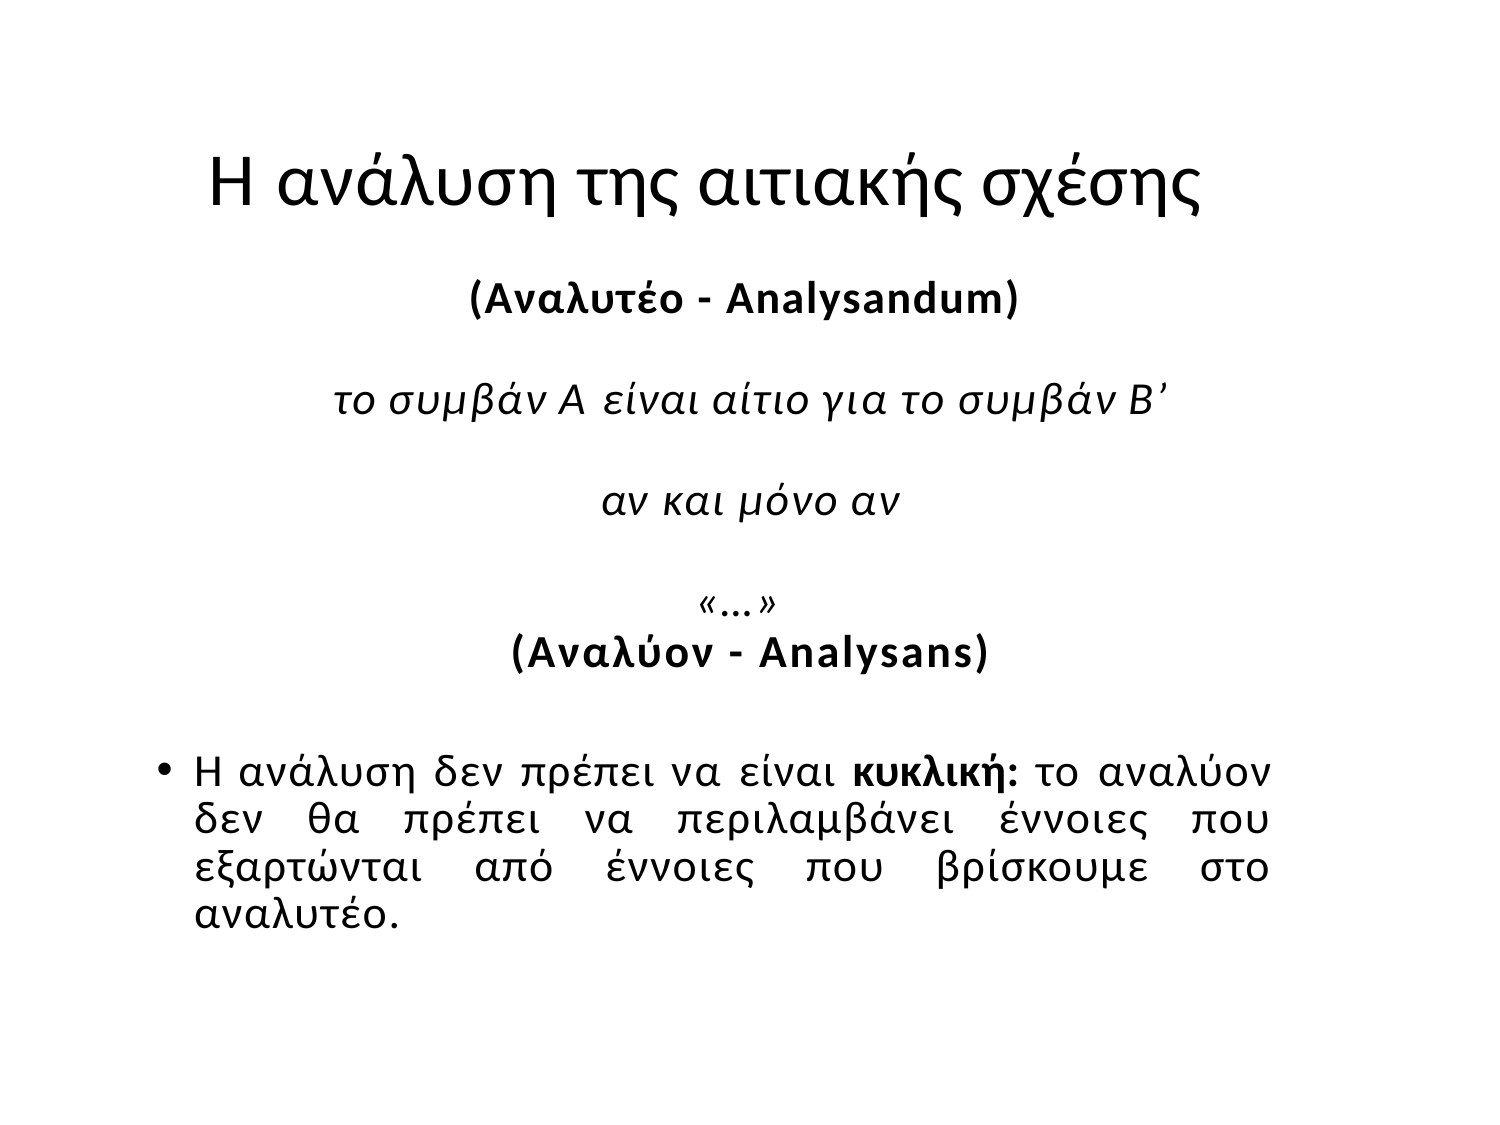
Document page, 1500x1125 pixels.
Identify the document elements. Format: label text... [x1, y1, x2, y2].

list (Αναλυτέο - Analysandum) το συμβάν Α είναι αίτιο για το συμβάν Β’ αν και μόνο αν «…» (Αναλύον - Analysans) H ανάλυση δεν πρέπει να είναι κυκλική: το αναλύον δεν θα πρέπει να περιλαμβάνει έννοιες που εξαρτώνται από έννοιες που βρίσκουμε στο αναλυτέο. [141, 266, 1359, 967]
title Η ανάλυση της αιτιακής σχέσης [193, 138, 1285, 225]
